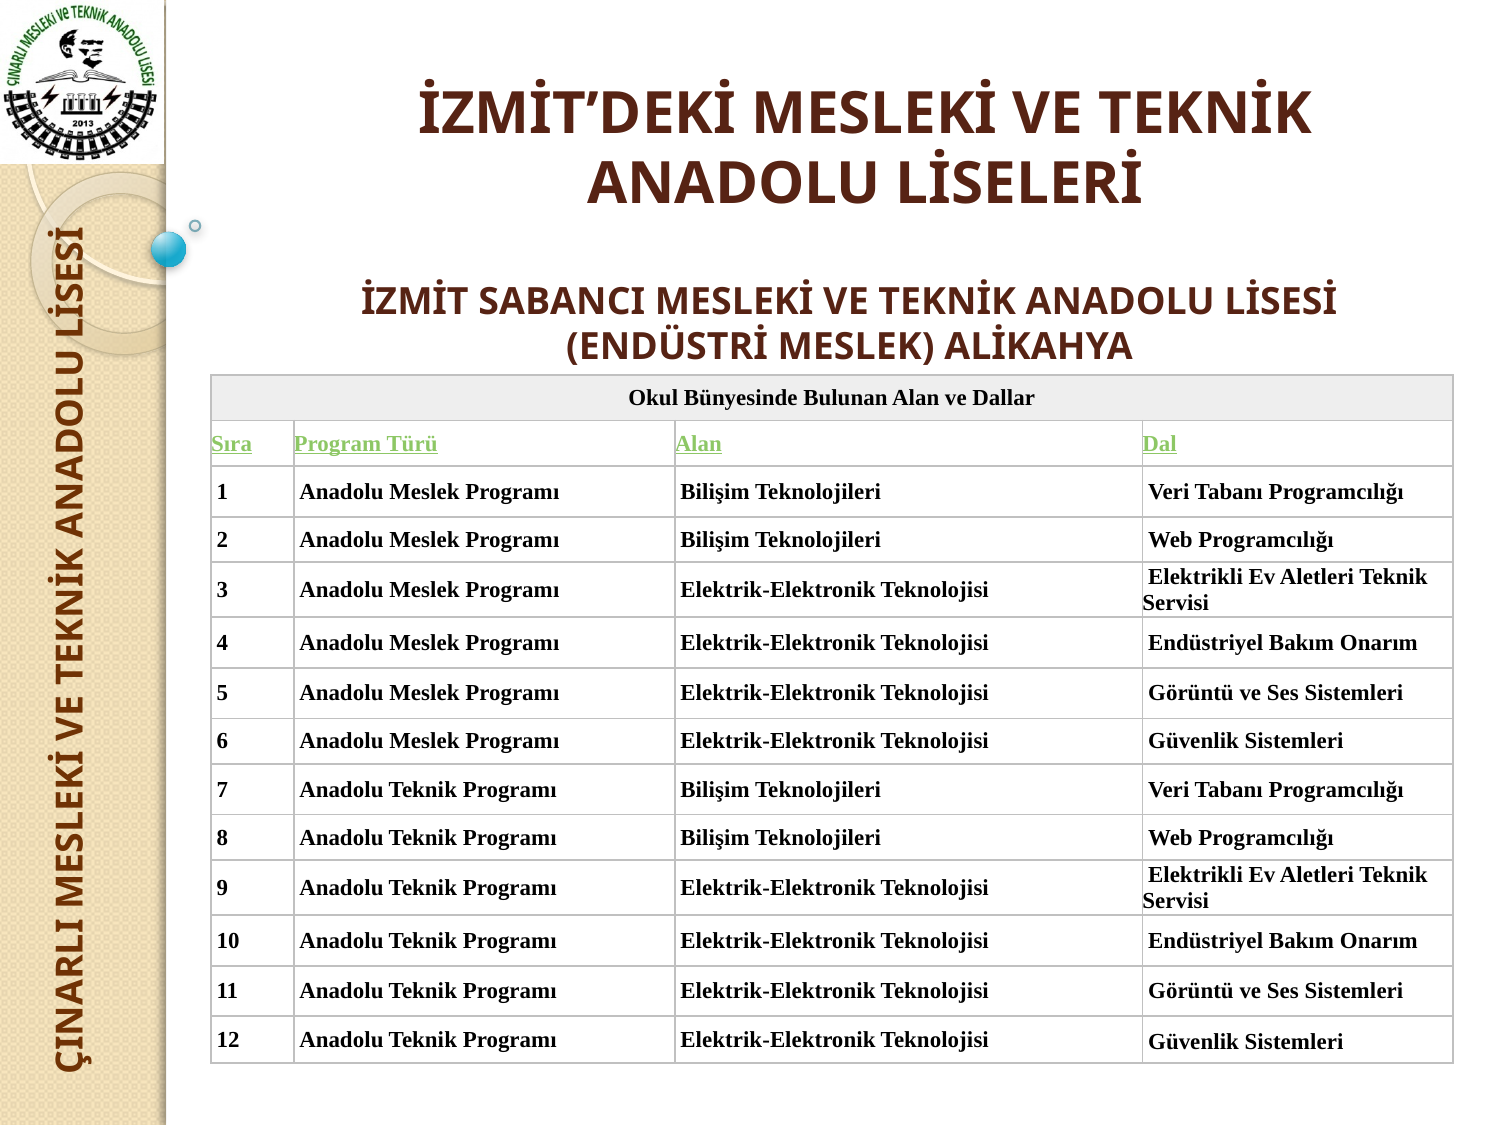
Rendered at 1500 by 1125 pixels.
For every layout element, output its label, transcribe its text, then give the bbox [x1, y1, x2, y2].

table_cell Veri Tabanı Programcılığı [1143, 467, 1452, 516]
table_cell Anadolu Teknik Programı [295, 861, 674, 914]
table_cell Sıra [212, 421, 293, 465]
table_cell Web Programcılığı [1143, 518, 1452, 561]
table_cell Program Türü [295, 421, 674, 465]
table_cell 12 [212, 1017, 293, 1062]
table_header ÇINARLI MESLEKİ VE TEKNİK ANADOLU LİSESİ [35, 176, 137, 1090]
table_cell 2 [212, 518, 293, 561]
table_cell Elektrik-Elektronik Teknolojisi [676, 563, 1142, 616]
table_cell Elektrik-Elektronik Teknolojisi [676, 861, 1142, 914]
table_cell Elektrikli Ev Aletleri Teknik Servisi [1143, 563, 1452, 616]
text_box İZMİT’DEKİ MESLEKİ VE TEKNİK ANADOLU LİSELERİ [257, 128, 1473, 269]
table_cell 8 [212, 815, 293, 859]
table_cell Elektrik-Elektronik Teknolojisi [676, 967, 1142, 1015]
table_cell Bilişim Teknolojileri [676, 765, 1142, 814]
table_cell Endüstriyel Bakım Onarım [1143, 916, 1452, 965]
table_cell Endüstriyel Bakım Onarım [1143, 618, 1452, 667]
table_cell Elektrik-Elektronik Teknolojisi [676, 1017, 1142, 1062]
table_cell Görüntü ve Ses Sistemleri [1143, 967, 1452, 1015]
table_cell 5 [212, 669, 293, 718]
table_cell Anadolu Meslek Programı [295, 518, 674, 561]
table_cell Web Programcılığı [1143, 815, 1452, 859]
table_cell Anadolu Teknik Programı [295, 765, 674, 814]
table_cell Veri Tabanı Programcılığı [1143, 765, 1452, 814]
table_cell 4 [212, 618, 293, 667]
table_cell Bilişim Teknolojileri [676, 518, 1142, 561]
table_cell Elektrik-Elektronik Teknolojisi [676, 618, 1142, 667]
table_cell Elektrikli Ev Aletleri Teknik Servisi [1143, 861, 1452, 914]
table_cell Anadolu Teknik Programı [295, 916, 674, 965]
table_cell Dal [1143, 421, 1452, 465]
table_cell 3 [212, 563, 293, 616]
table_cell Elektrik-Elektronik Teknolojisi [676, 669, 1142, 718]
table_cell Güvenlik Sistemleri [1143, 719, 1452, 763]
table_cell Anadolu Meslek Programı [295, 467, 674, 516]
table_header Okul Bünyesinde Bulunan Alan ve Dallar [212, 376, 1452, 420]
table_cell Güvenlik Sistemleri [1143, 1017, 1452, 1062]
table_cell 1 [212, 467, 293, 516]
table_cell Anadolu Teknik Programı [295, 815, 674, 859]
table_cell Anadolu Meslek Programı [295, 719, 674, 763]
table_cell Anadolu Teknik Programı [295, 1017, 674, 1062]
table_cell Görüntü ve Ses Sistemleri [1143, 669, 1452, 718]
text_box İZMİT SABANCI MESLEKİ VE TEKNİK ANADOLU LİSESİ (ENDÜSTRİ MESLEK) ALİKAHYA [199, 269, 1500, 375]
table_cell 11 [212, 967, 293, 1015]
table_cell 10 [212, 916, 293, 965]
table_cell Elektrik-Elektronik Teknolojisi [676, 916, 1142, 965]
table_cell 6 [212, 719, 293, 763]
table_cell Anadolu Meslek Programı [295, 618, 674, 667]
table_cell Anadolu Meslek Programı [295, 563, 674, 616]
table_cell 9 [212, 861, 293, 914]
table_cell Anadolu Meslek Programı [295, 669, 674, 718]
table_cell Anadolu Teknik Programı [295, 967, 674, 1015]
table_cell Elektrik-Elektronik Teknolojisi [676, 719, 1142, 763]
table_cell 7 [212, 765, 293, 814]
table_cell Alan [676, 421, 1142, 465]
table_cell Bilişim Teknolojileri [676, 815, 1142, 859]
title [234, 58, 1450, 223]
picture [0, 0, 165, 165]
table_cell Bilişim Teknolojileri [676, 467, 1142, 516]
